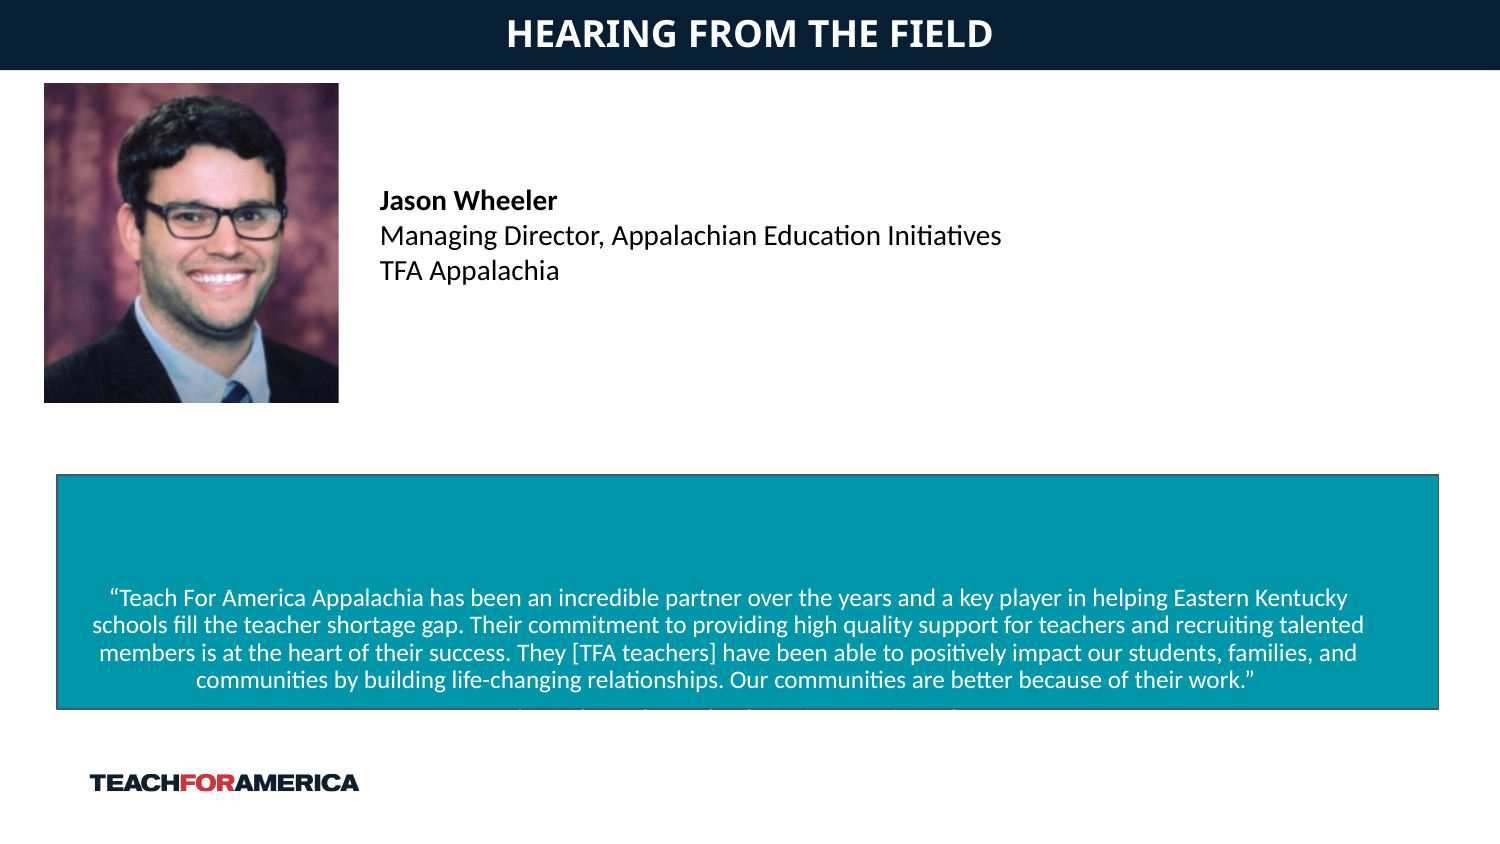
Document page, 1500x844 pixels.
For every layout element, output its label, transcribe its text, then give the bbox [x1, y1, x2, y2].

picture [19, 83, 339, 403]
text_box [56, 474, 1439, 709]
text_box HEARING FROM THE FIELD [0, 0, 1500, 71]
text_box Jason Wheeler Managing Director, Appalachian Education Initiatives TFA Appalachia [364, 166, 1068, 301]
title “Teach For America Appalachia has been an incredible partner over the years and a key player in helping Eastern Kentucky schools fill the teacher shortage gap. Their commitment to providing high quality support for teachers and recruiting talented members is at the heart of their success. They [TFA teachers] have been able to positively impact our students, families, and communities by building life-changing relationships. Our communities are better because of their work.” -Harlan Independent School District Superintendent C.D. Morton [56, 577, 1401, 741]
picture [88, 773, 361, 792]
